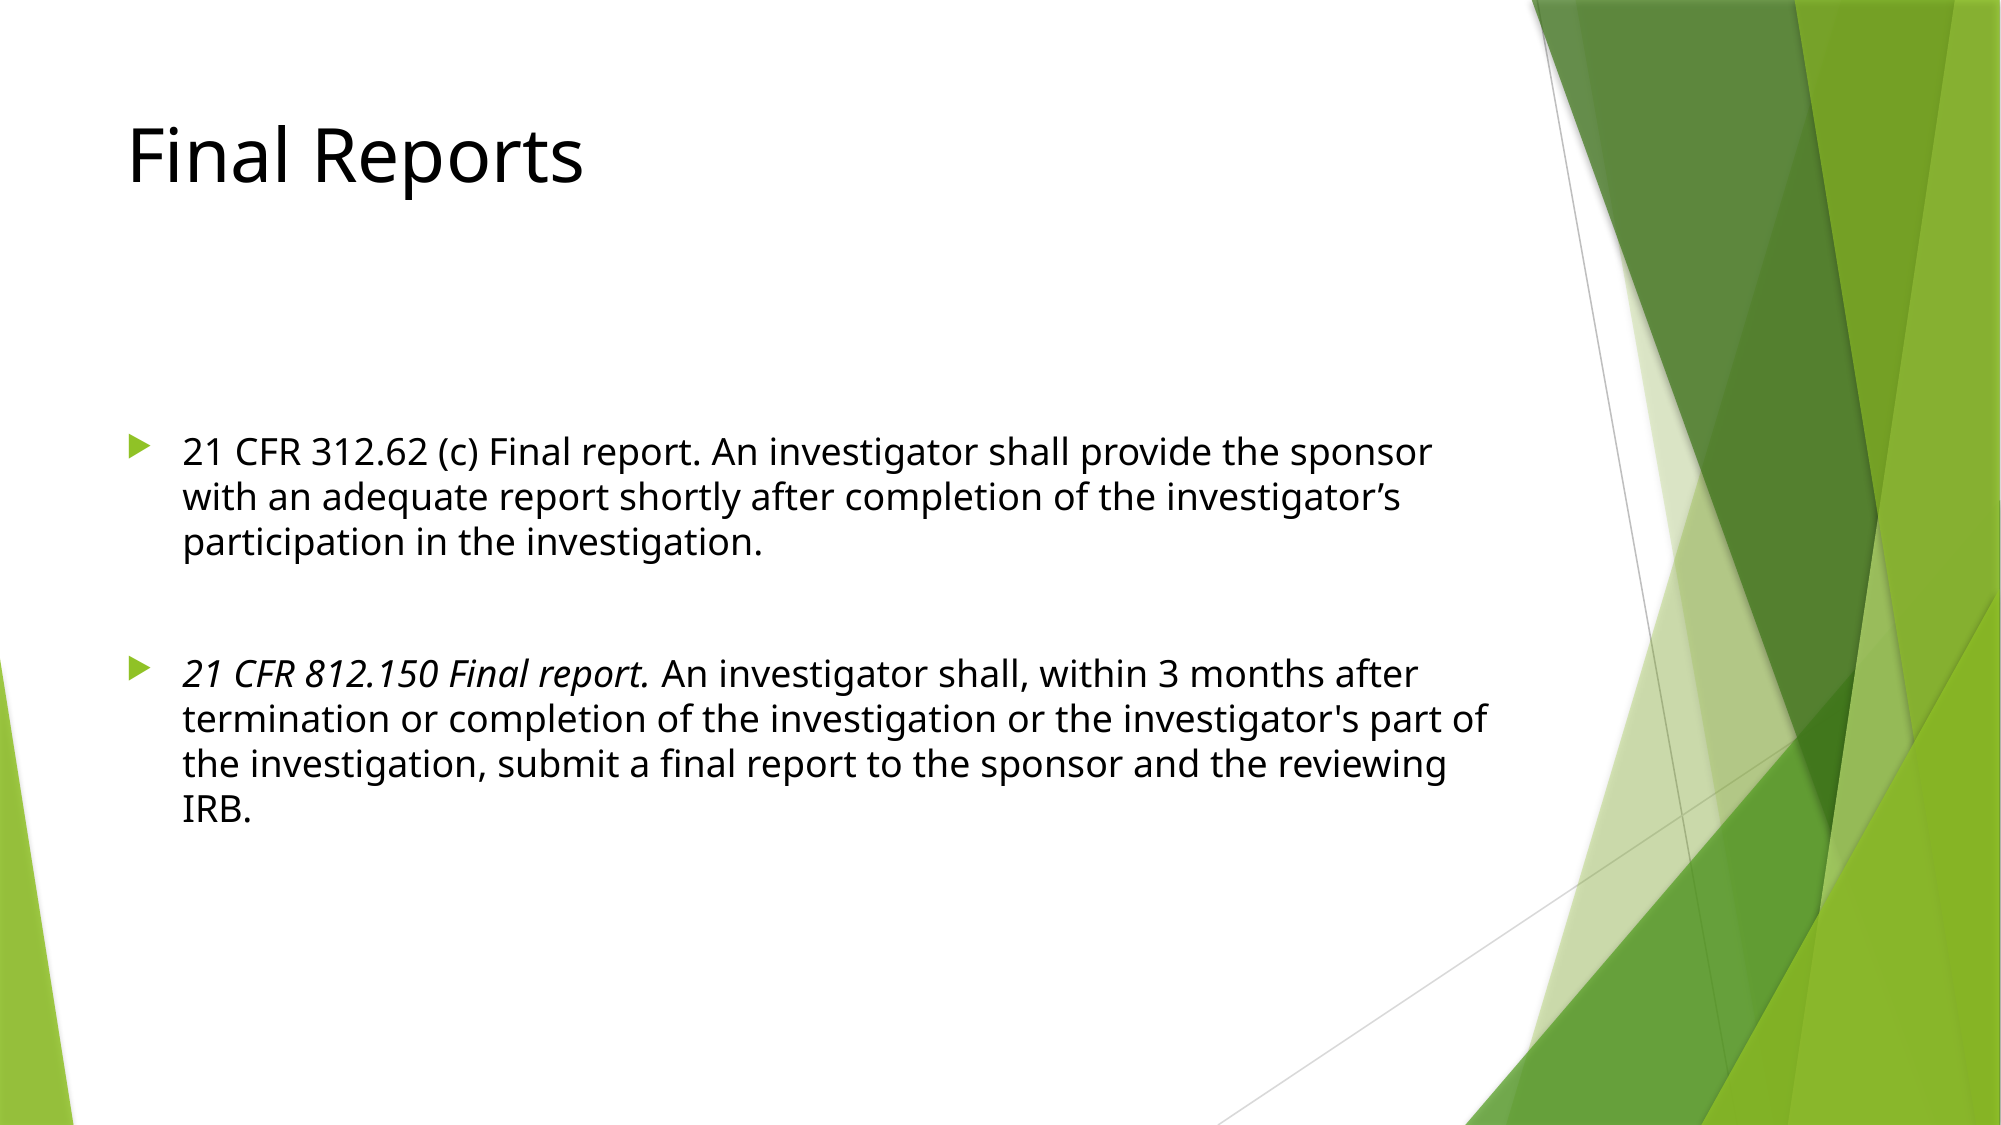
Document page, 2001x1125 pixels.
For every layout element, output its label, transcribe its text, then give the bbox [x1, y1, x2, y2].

title Final Reports [111, 99, 1522, 317]
list 21 CFR 312.62 (c) Final report. An investigator shall provide the sponsor with an adequate report shortly after completion of the investigator’s participation in the investigation. 21 CFR 812.150 Final report. An investigator shall, within 3 months after termination or completion of the investigation or the investigator's part of the investigation, submit a final report to the sponsor and the reviewing IRB. [111, 354, 1522, 992]
